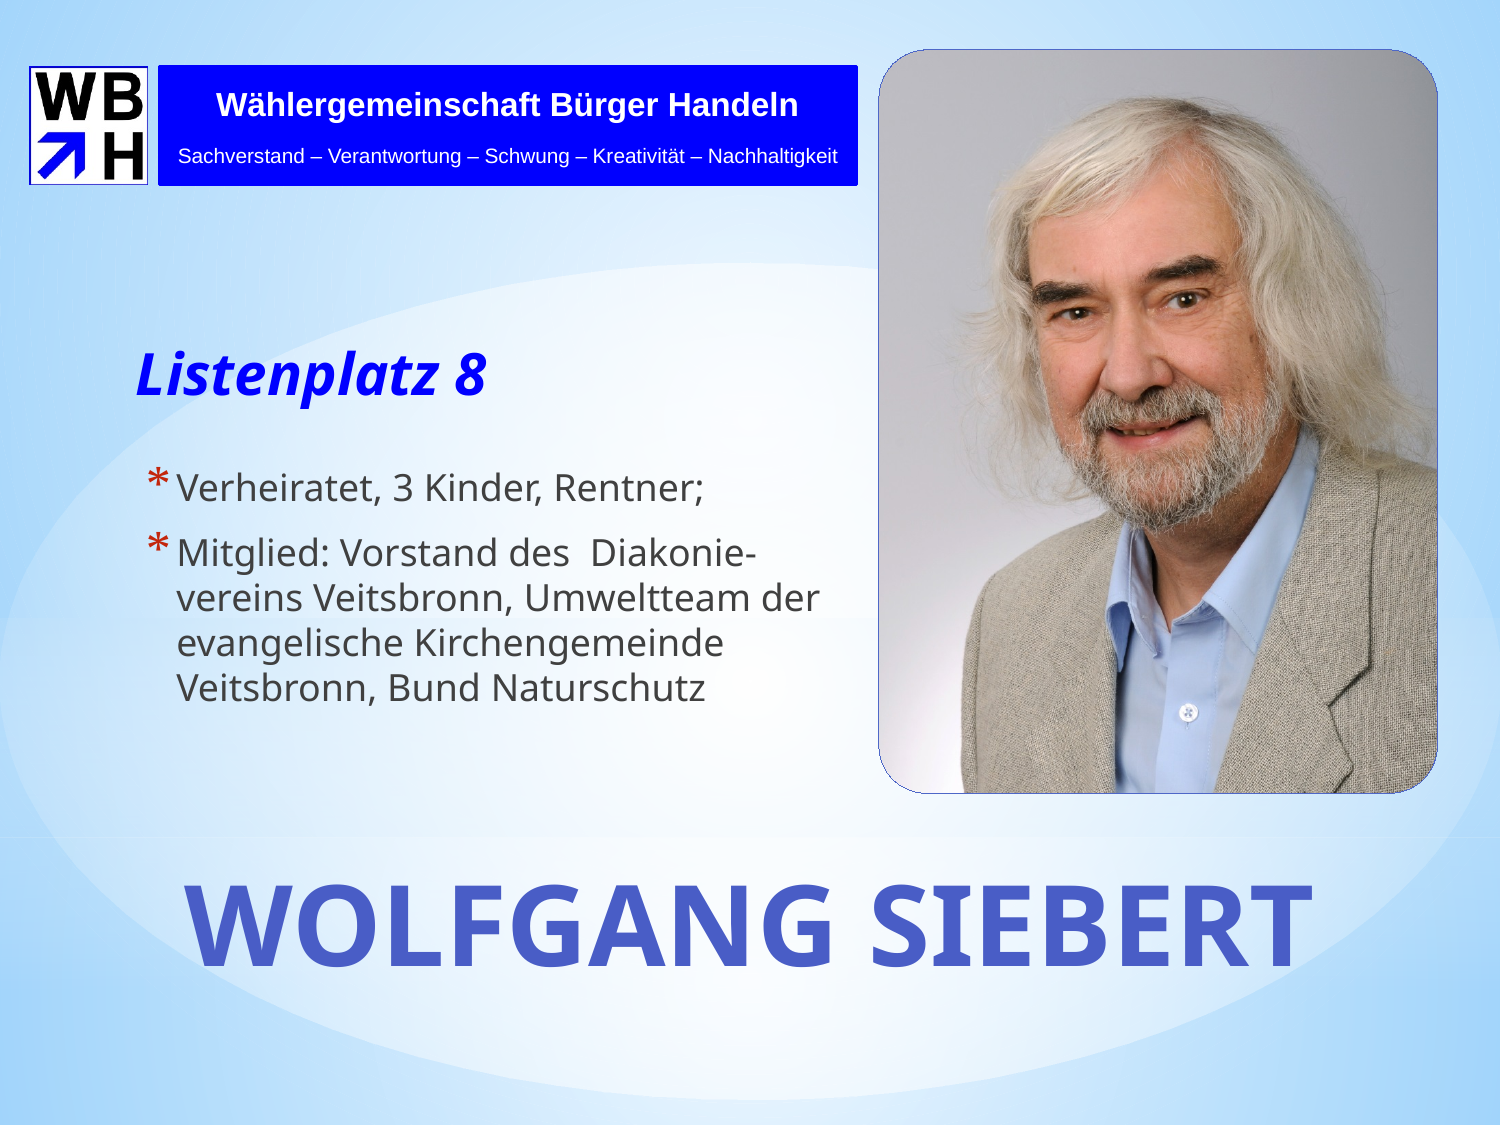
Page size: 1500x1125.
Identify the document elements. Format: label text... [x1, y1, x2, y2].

picture [29, 66, 148, 185]
title Wolfgang Siebert [0, 846, 1500, 1034]
picture [878, 49, 1438, 794]
text_box Listenplatz 8 [113, 329, 848, 420]
text_box Verheiratet, 3 Kinder, Rentner; Mitglied: Vorstand des Diakonie-vereins Veitsbronn, Umweltteam der evangelische Kirchengemeinde Veitsbronn, Bund Naturschutz [123, 456, 858, 728]
